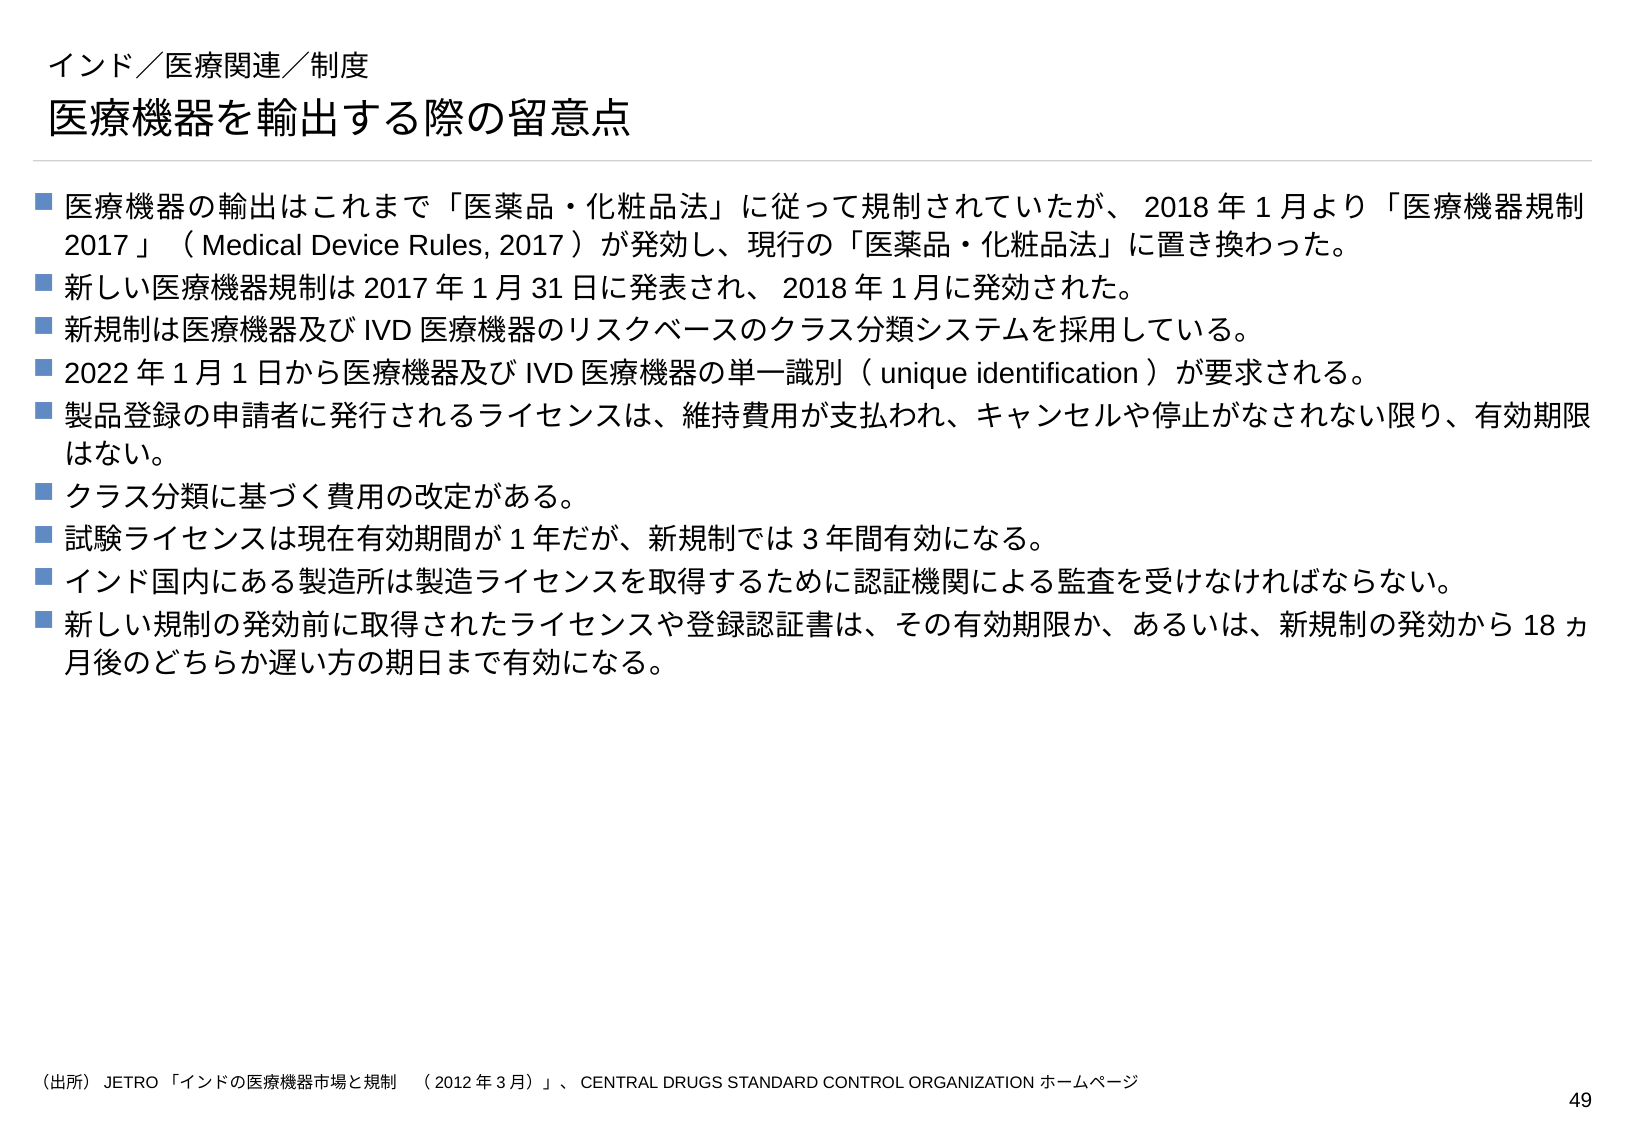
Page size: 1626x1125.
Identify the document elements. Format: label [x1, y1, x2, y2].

text_box [32, 1072, 1274, 1125]
list [32, 90, 1593, 149]
title [32, 30, 1593, 90]
text_box [32, 184, 1593, 765]
